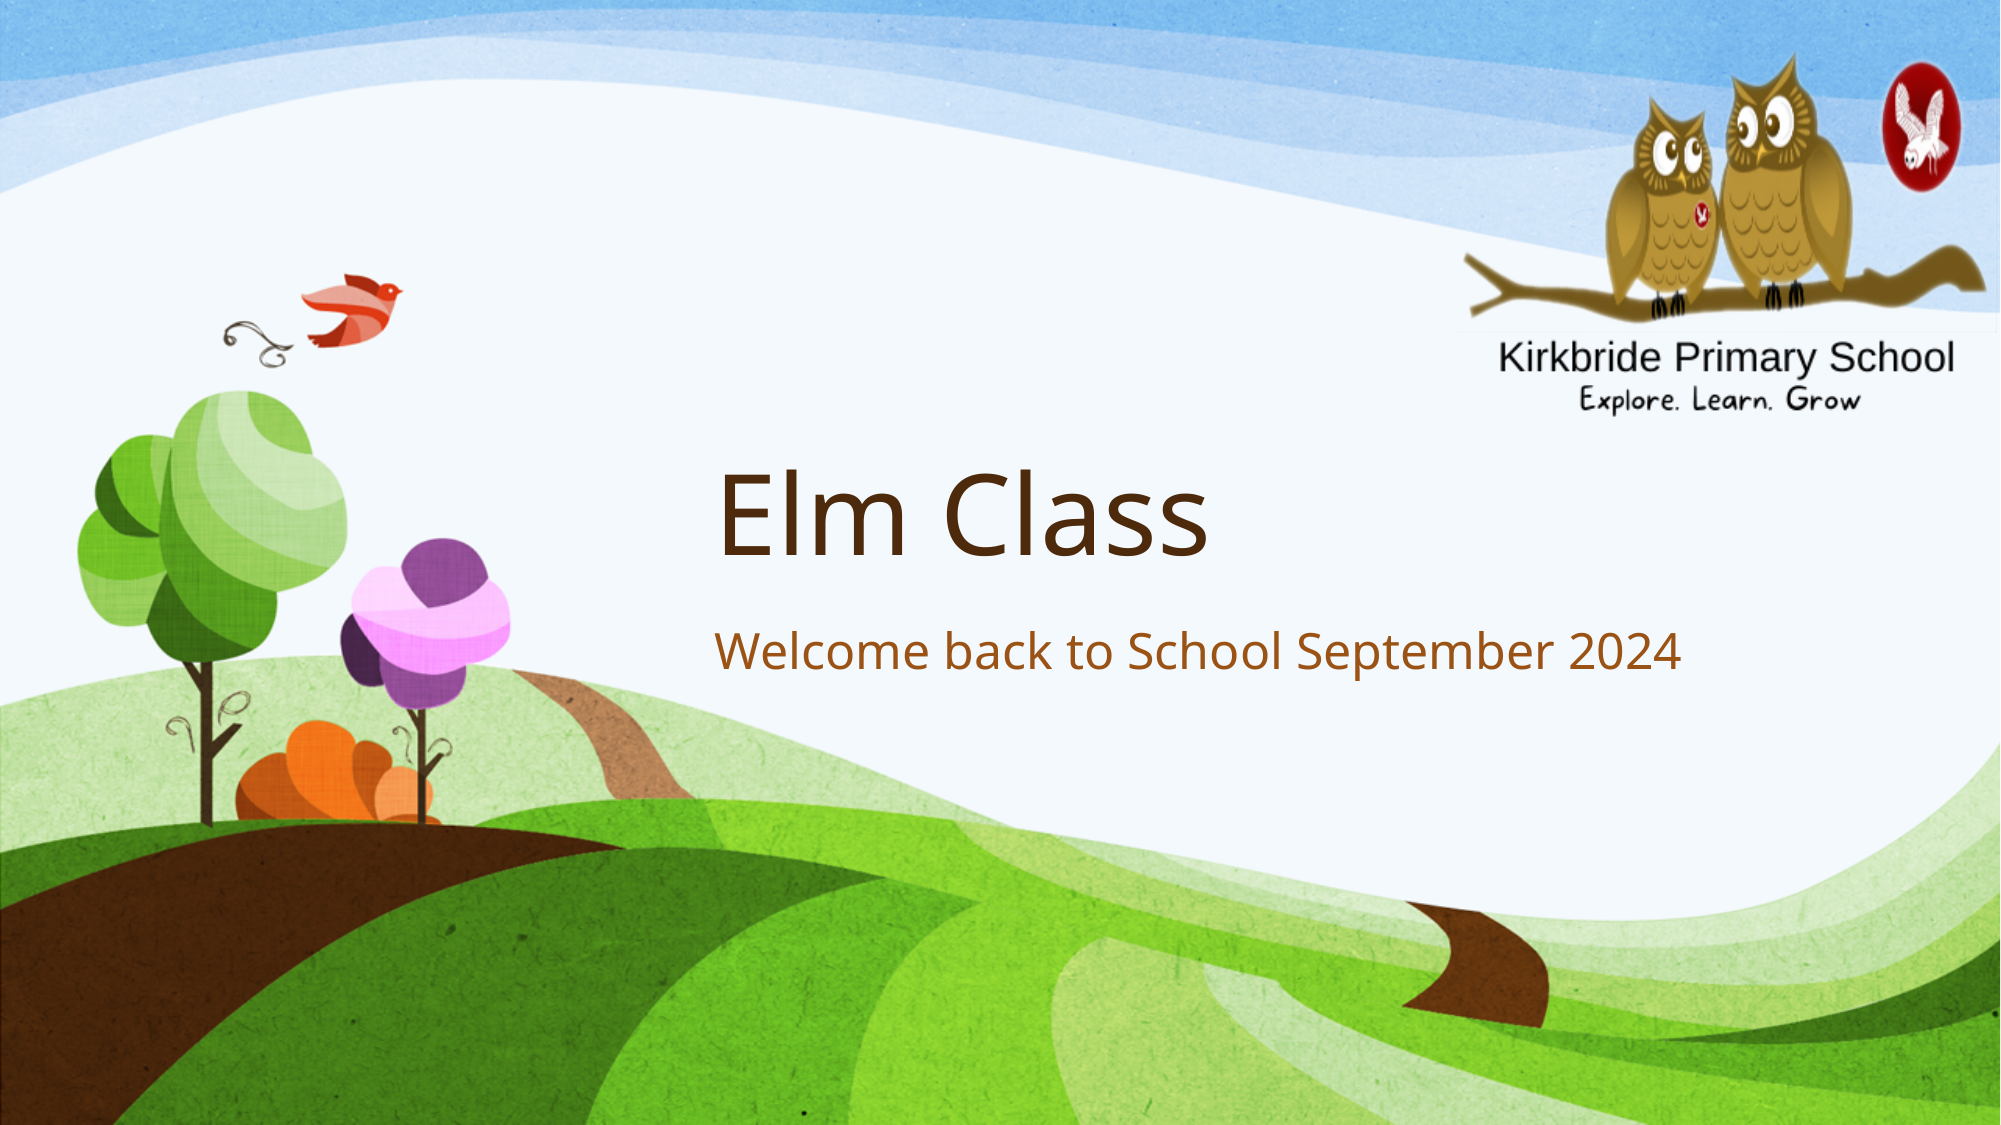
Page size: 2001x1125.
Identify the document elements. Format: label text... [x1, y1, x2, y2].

picture [0, 0, 2001, 1125]
subtitle Welcome back to School September 2024 [699, 612, 1825, 763]
title Elm Class [699, 287, 1825, 588]
